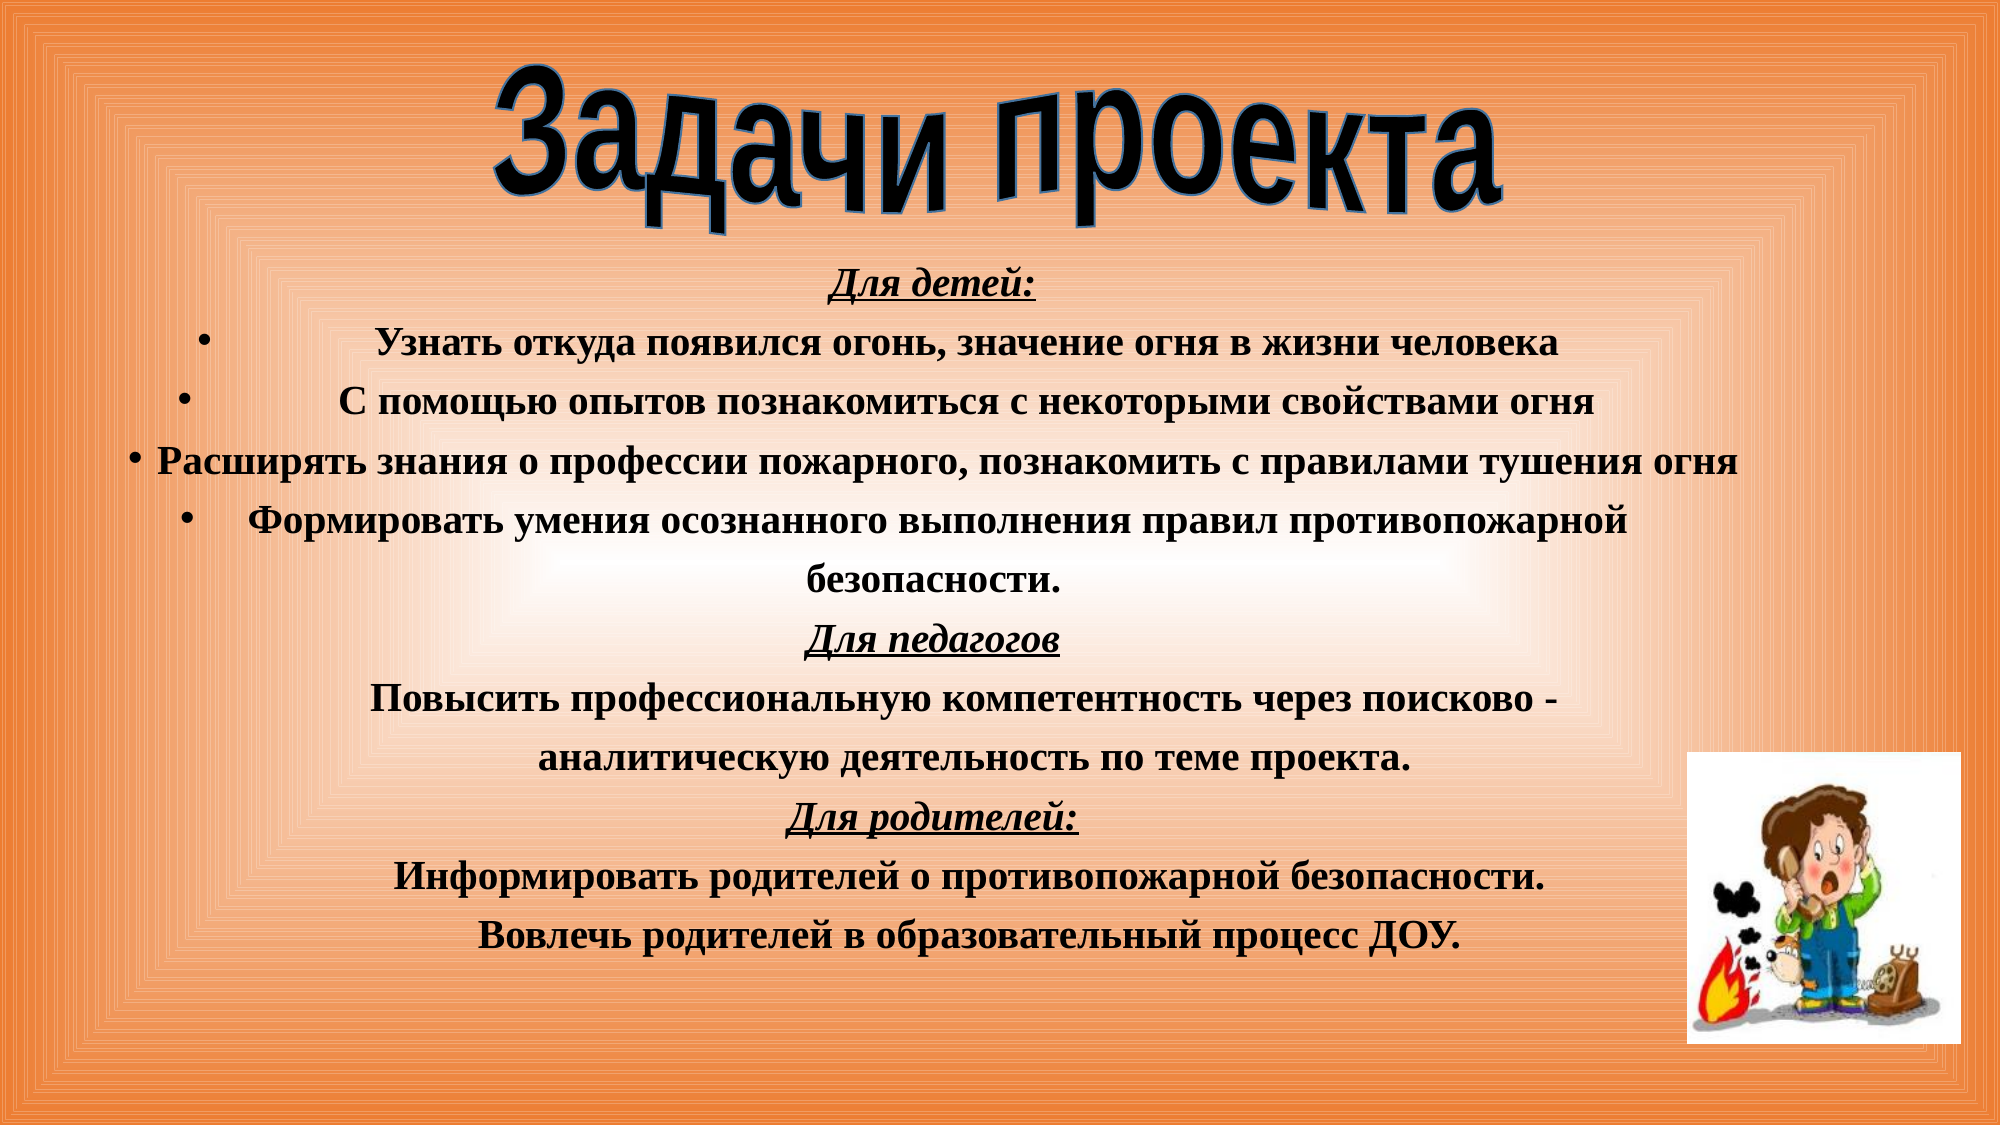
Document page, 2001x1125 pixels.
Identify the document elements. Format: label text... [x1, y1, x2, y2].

text_box Задачи проекта [1231, 102, 1297, 206]
text_box Задачи проекта [1074, 88, 1144, 229]
text_box Задачи проекта [492, 63, 568, 197]
subtitle Для детей: Узнать откуда появился огонь, значение огня в жизни человека С помощью опытов познакомиться с некоторыми свойствами огня Расширять знания о профессии пожарного, познакомить с правилами тушения огня Формировать умения осознанного выполнения правил противопожарной безопасности. Для педагогов Повысить профессиональную компетентность через поисково - аналитическую деятельность по теме проекта. Для родителей: Информировать родителей о противопожарной безопасности. Вовлечь родителей в образовательный процесс ДОУ. [113, 237, 1754, 1030]
text_box Задачи проекта [1307, 109, 1427, 215]
text_box Задачи проекта [997, 91, 1060, 202]
picture [1687, 752, 1961, 1044]
text_box Задачи проекта [1151, 92, 1224, 197]
text_box Задачи проекта [801, 109, 865, 214]
text_box Задачи проекта [574, 88, 727, 237]
text_box Задачи проекта [1432, 107, 1504, 213]
text_box Задачи проекта [730, 102, 803, 209]
text_box Задачи проекта [881, 111, 946, 215]
